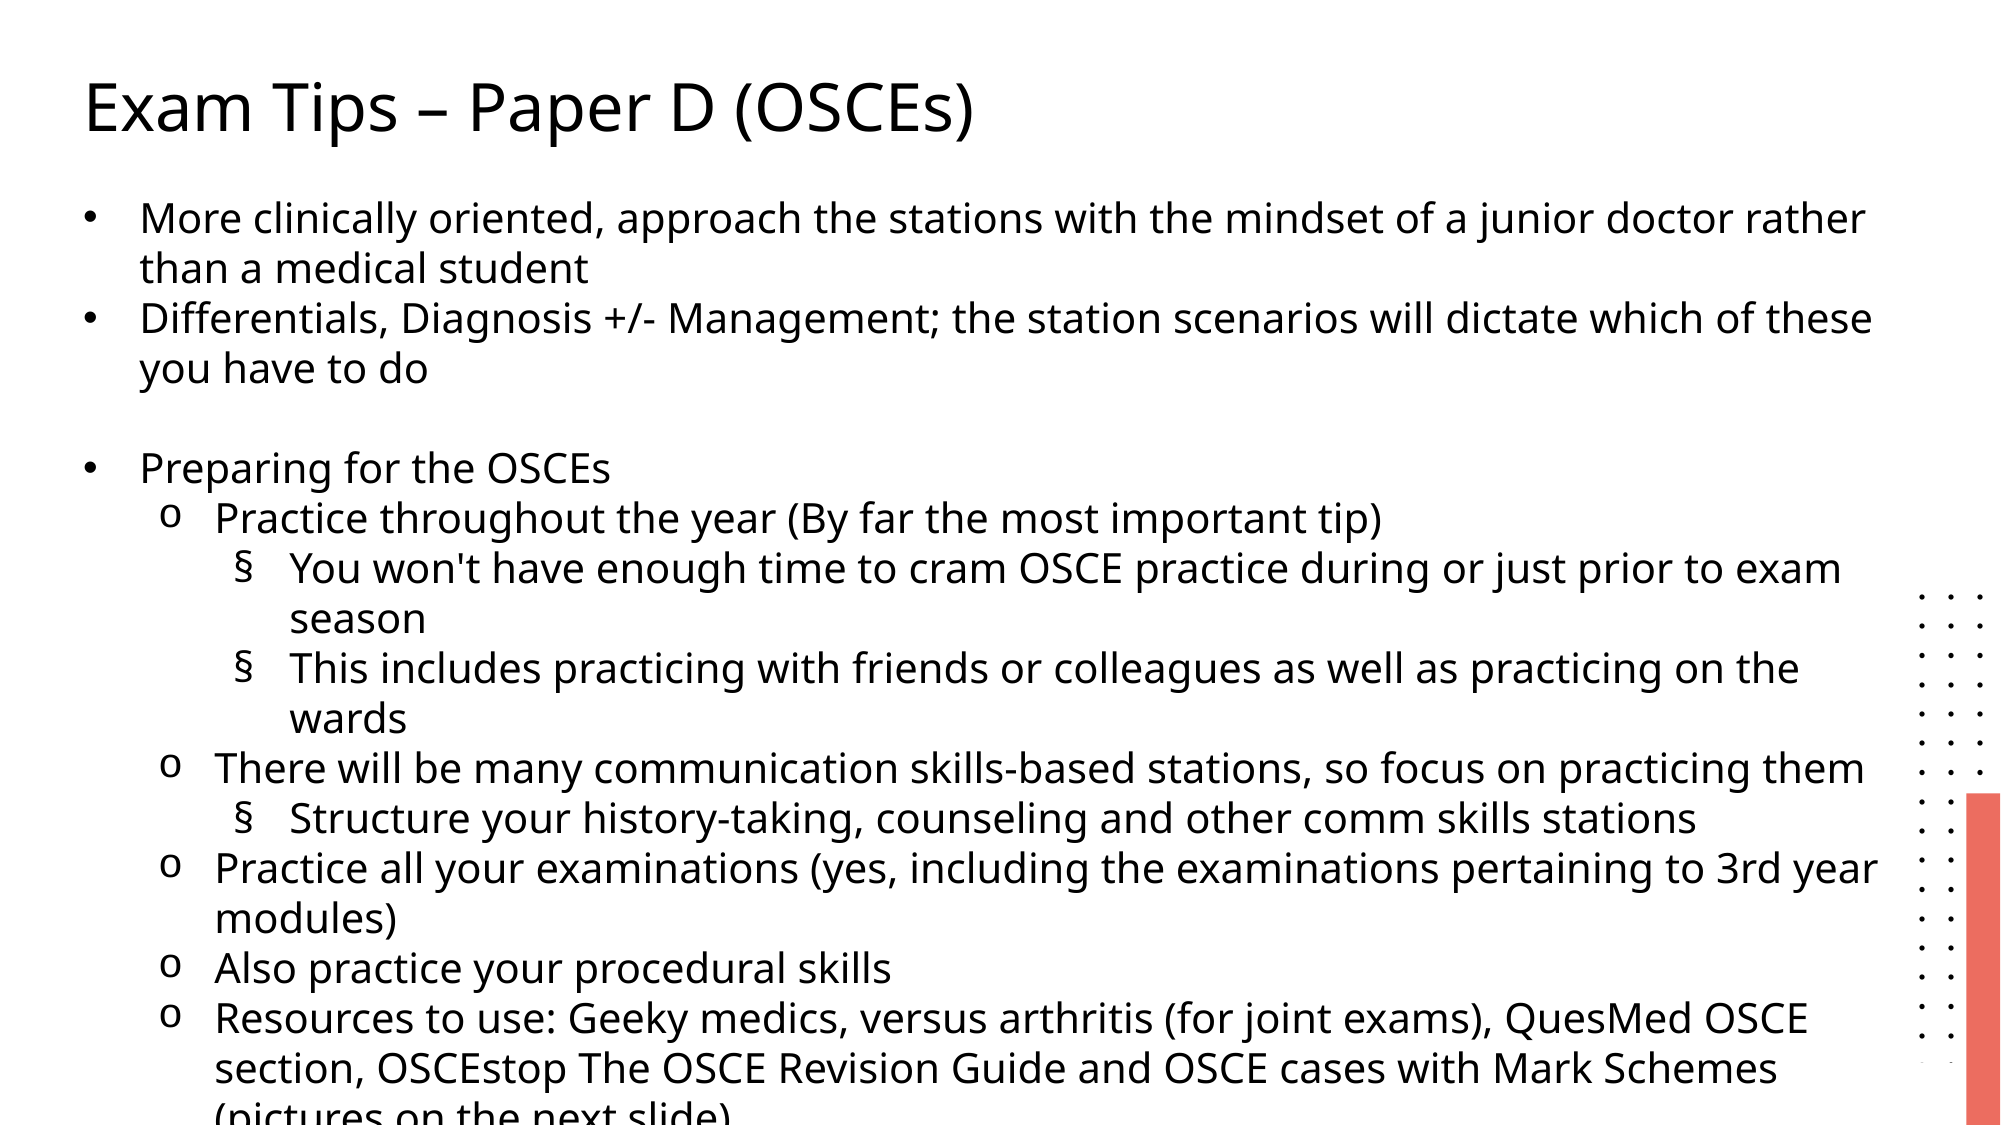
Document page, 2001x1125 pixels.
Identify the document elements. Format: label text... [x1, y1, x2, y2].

text_box Exam Tips – Paper D (OSCEs) [68, 56, 1932, 152]
picture [1912, 582, 1994, 1064]
text_box More clinically oriented, approach the stations with the mindset of a junior doctor rather than a medical student Differentials, Diagnosis +/- Management; the station scenarios will dictate which of these you have to do Preparing for the OSCEs Practice throughout the year (By far the most important tip) You won't have enough time to cram OSCE practice during or just prior to exam season This includes practicing with friends or colleagues as well as practicing on the wards There will be many communication skills-based stations, so focus on practicing them Structure your history-taking, counseling and other comm skills stations Practice all your examinations (yes, including the examinations pertaining to 3rd year modules) Also practice your procedural skills Resources to use: Geeky medics, versus arthritis (for joint exams), QuesMed OSCE section, OSCEstop The OSCE Revision Guide and OSCE cases with Mark Schemes (pictures on the next slide) [68, 184, 1912, 1125]
